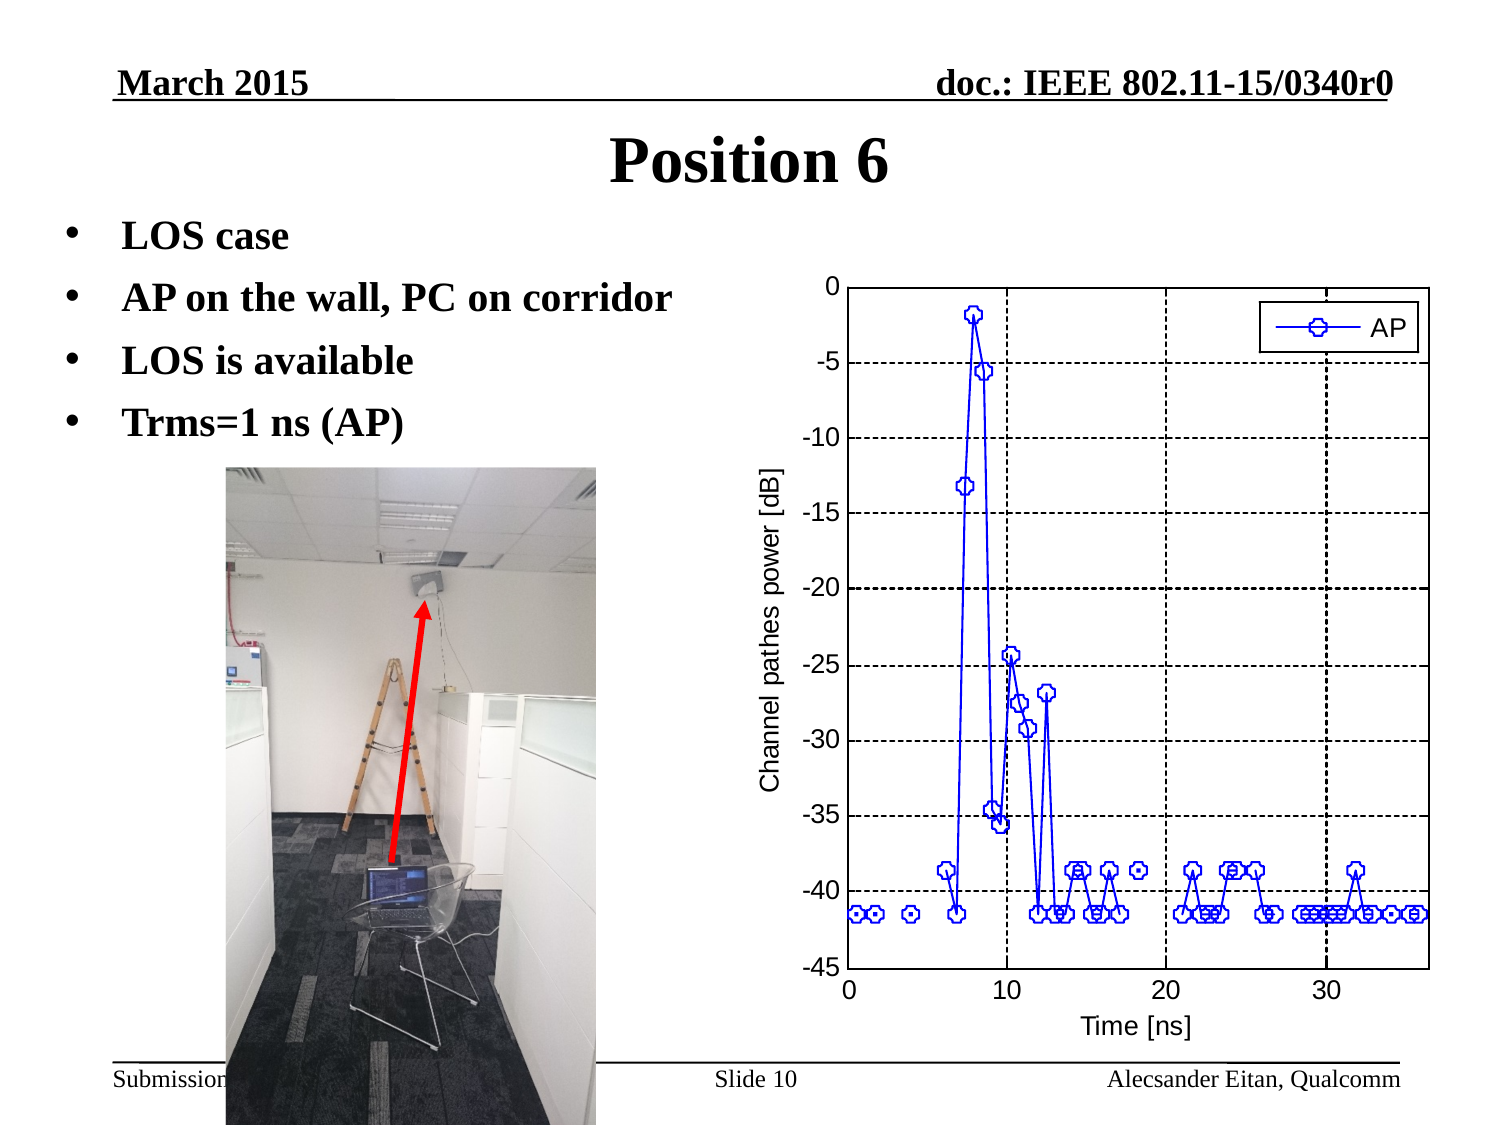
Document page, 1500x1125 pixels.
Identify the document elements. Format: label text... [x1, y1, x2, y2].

footer Alecsander Eitan, Qualcomm [984, 1069, 1402, 1091]
title Position 6 [112, 112, 1388, 201]
picture [81, 468, 739, 1125]
list LOS case AP on the wall, PC on corridor LOS is available Trms=1 ns (AP) [49, 199, 901, 1032]
slide_number Slide 10 [712, 1061, 800, 1123]
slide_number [116, 58, 507, 104]
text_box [391, 599, 426, 863]
picture [747, 224, 1500, 1061]
